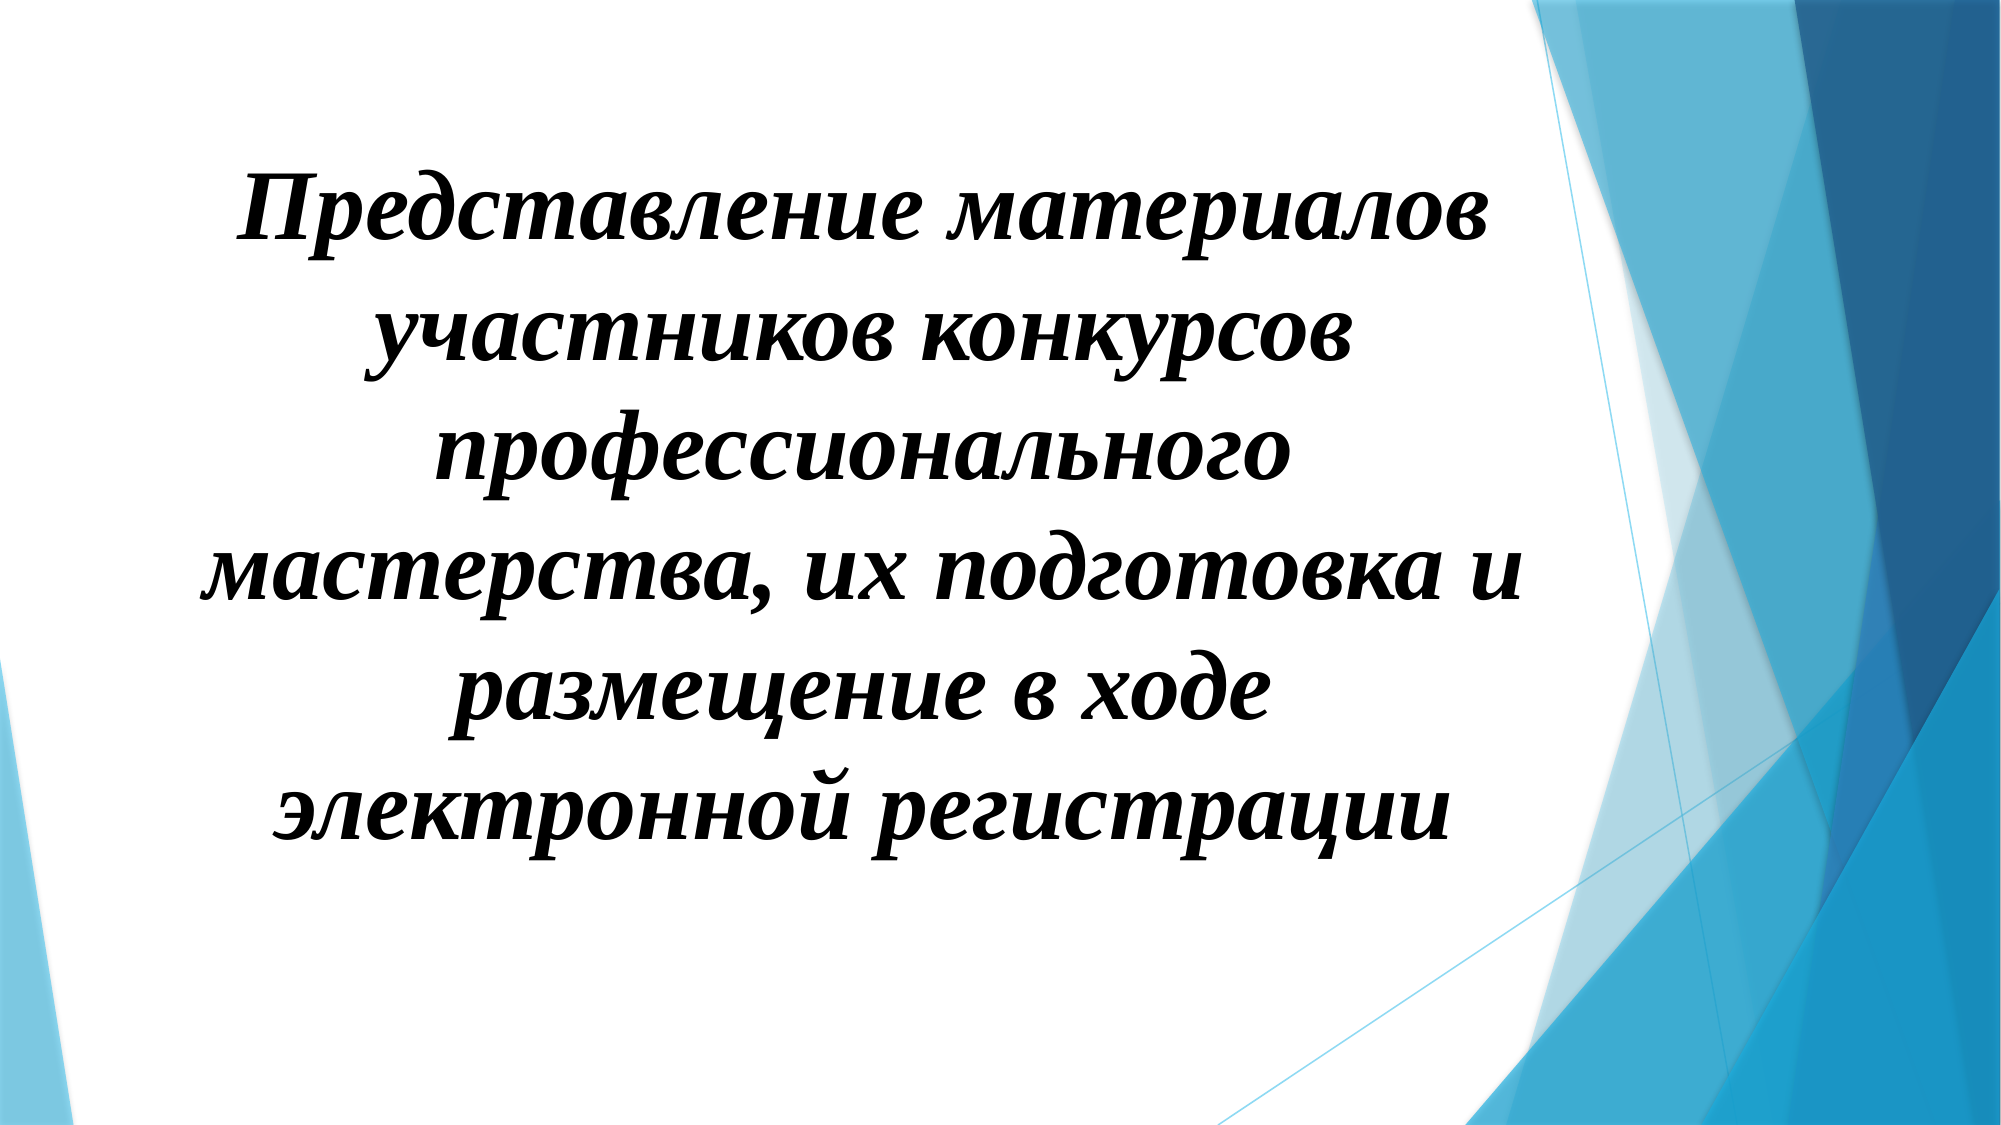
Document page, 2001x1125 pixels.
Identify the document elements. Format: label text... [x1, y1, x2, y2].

text_box Представление материалов участников конкурсов профессионального мастерства, их подготовка и размещение в ходе электронной регистрации [173, 132, 1556, 868]
